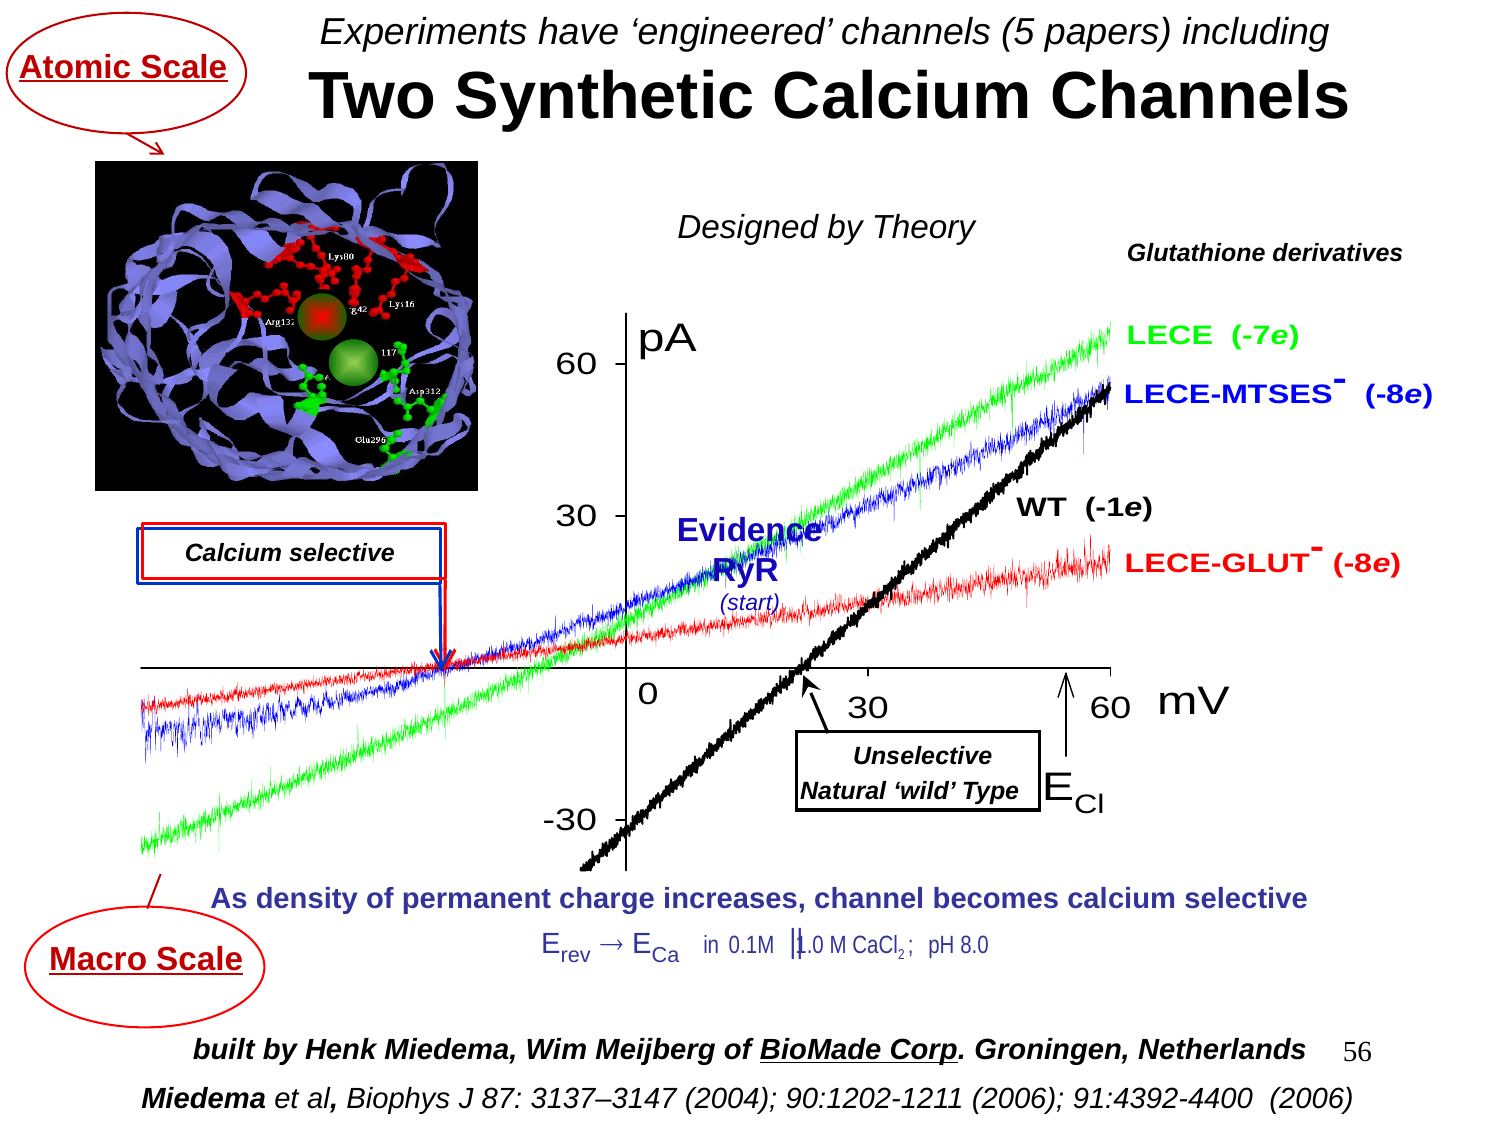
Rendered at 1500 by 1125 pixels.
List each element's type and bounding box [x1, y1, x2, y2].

text_box [0, 0, 1500, 1124]
